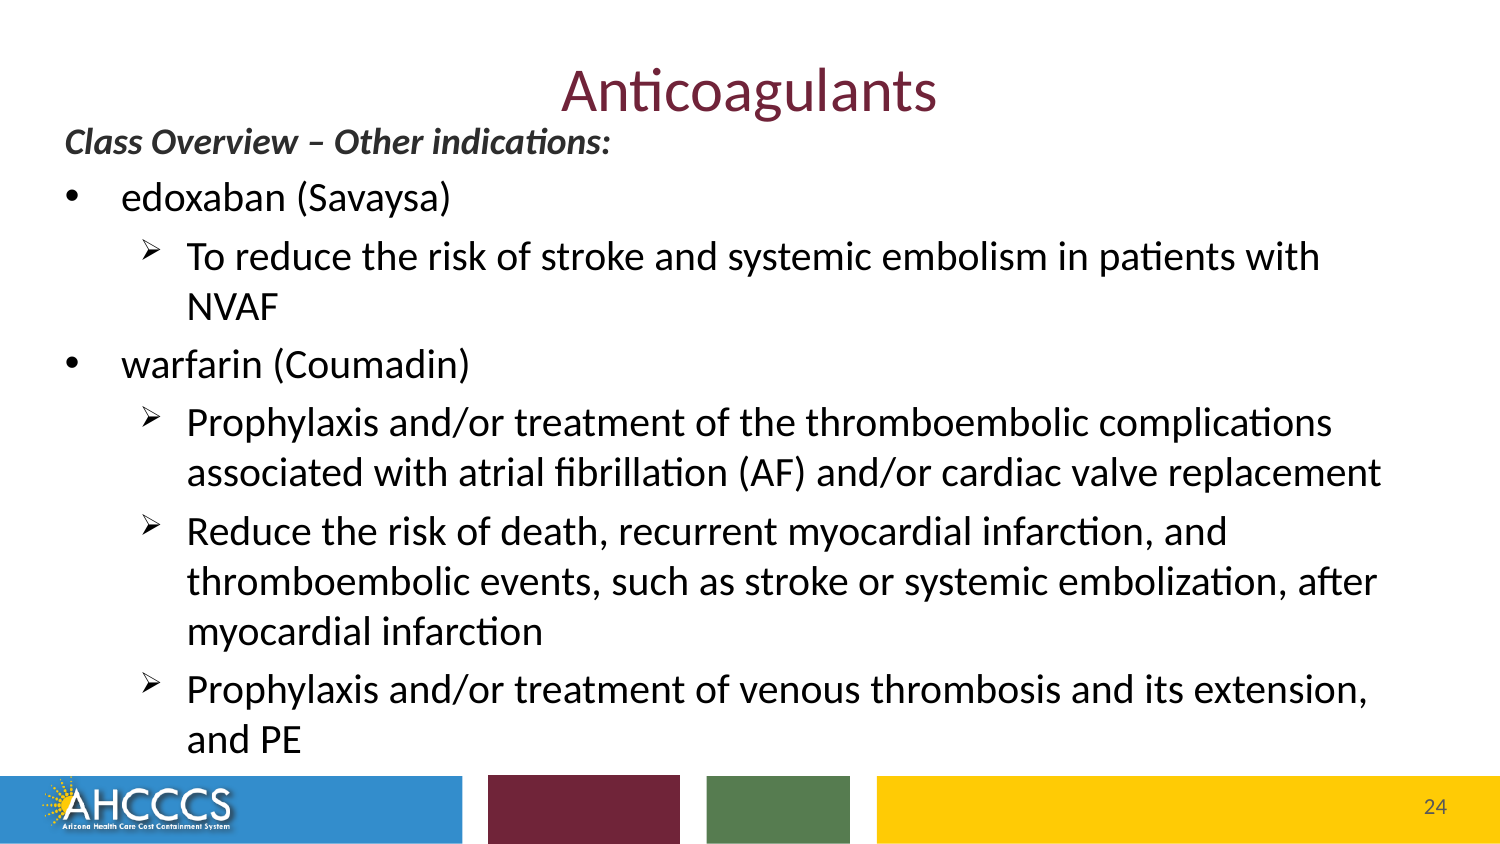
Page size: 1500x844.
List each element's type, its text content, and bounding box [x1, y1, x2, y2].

title Anticoagulants [75, 22, 1425, 109]
picture [42, 776, 50, 830]
list Class Overview – Other indications: edoxaban (Savaysa) To reduce the risk of stroke and systemic embolism in patients with NVAF warfarin (Coumadin) Prophylaxis and/or treatment of the thromboembolic complications associated with atrial fibrillation (AF) and/or cardiac valve replacement Reduce the risk of death, recurrent myocardial infarction, and thromboembolic events, such as stroke or systemic embolization, after myocardial infarction Prophylaxis and/or treatment of venous thrombosis and its extension, and PE [50, 109, 1425, 838]
